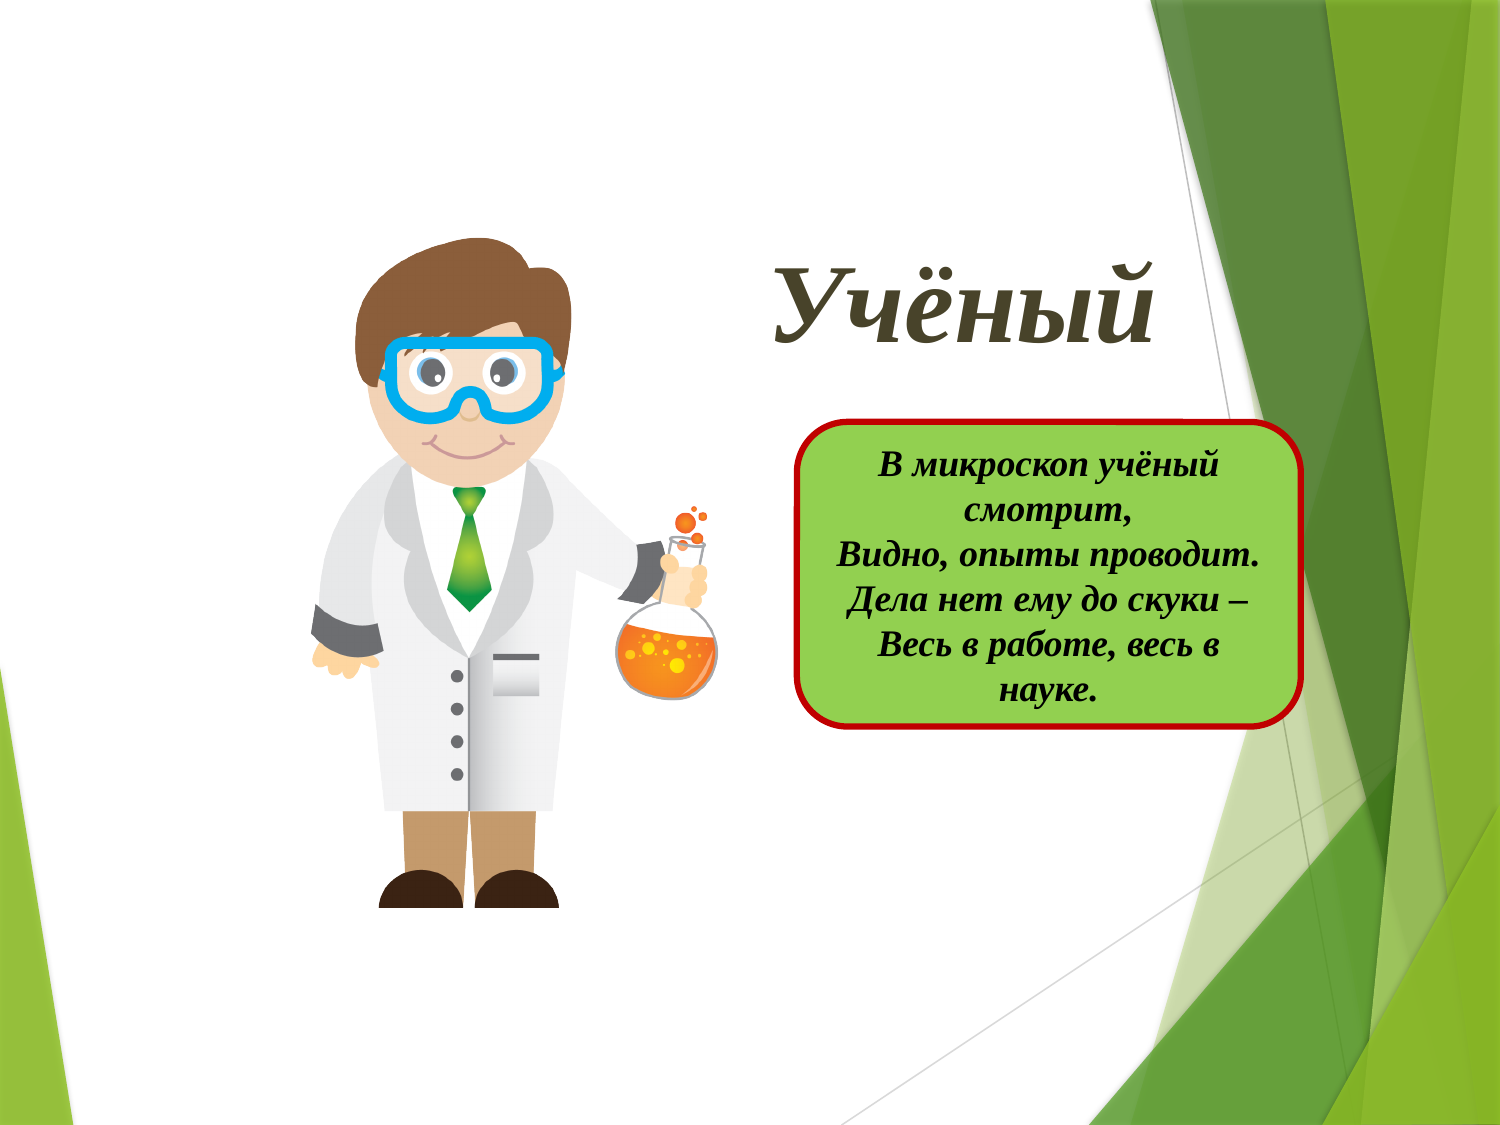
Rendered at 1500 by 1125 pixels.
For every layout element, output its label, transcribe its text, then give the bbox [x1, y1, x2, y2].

picture [140, 222, 845, 927]
text_box В микроскоп учёный смотрит, Видно, опыты проводит. Дела нет ему до скуки – Весь в работе, весь в науке. [847, 420, 1303, 729]
text_box Учёный [845, 222, 1173, 373]
